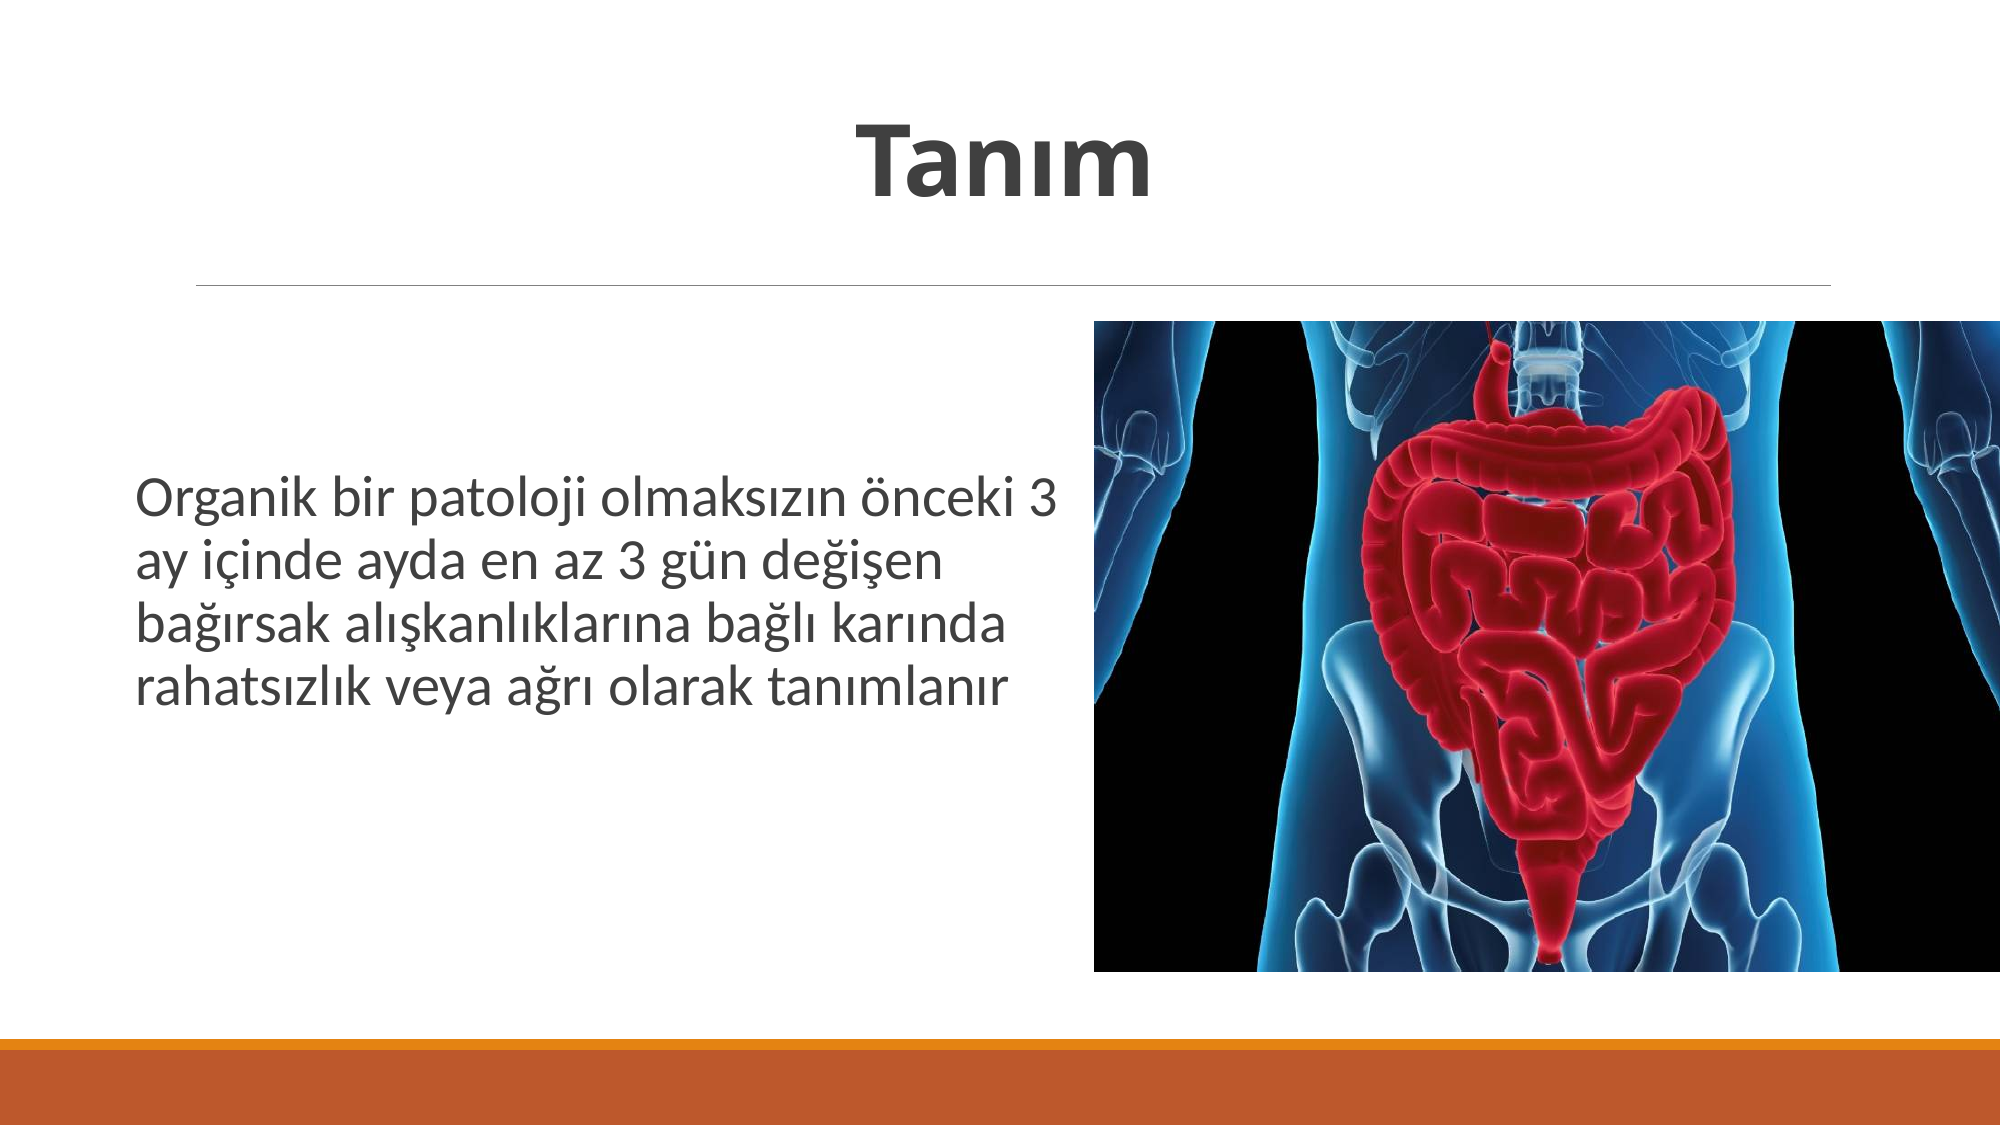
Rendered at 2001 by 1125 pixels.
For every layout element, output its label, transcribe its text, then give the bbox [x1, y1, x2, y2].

title Tanım [179, 47, 1830, 262]
picture [1093, 320, 2000, 973]
text_box [99, 262, 1900, 1063]
